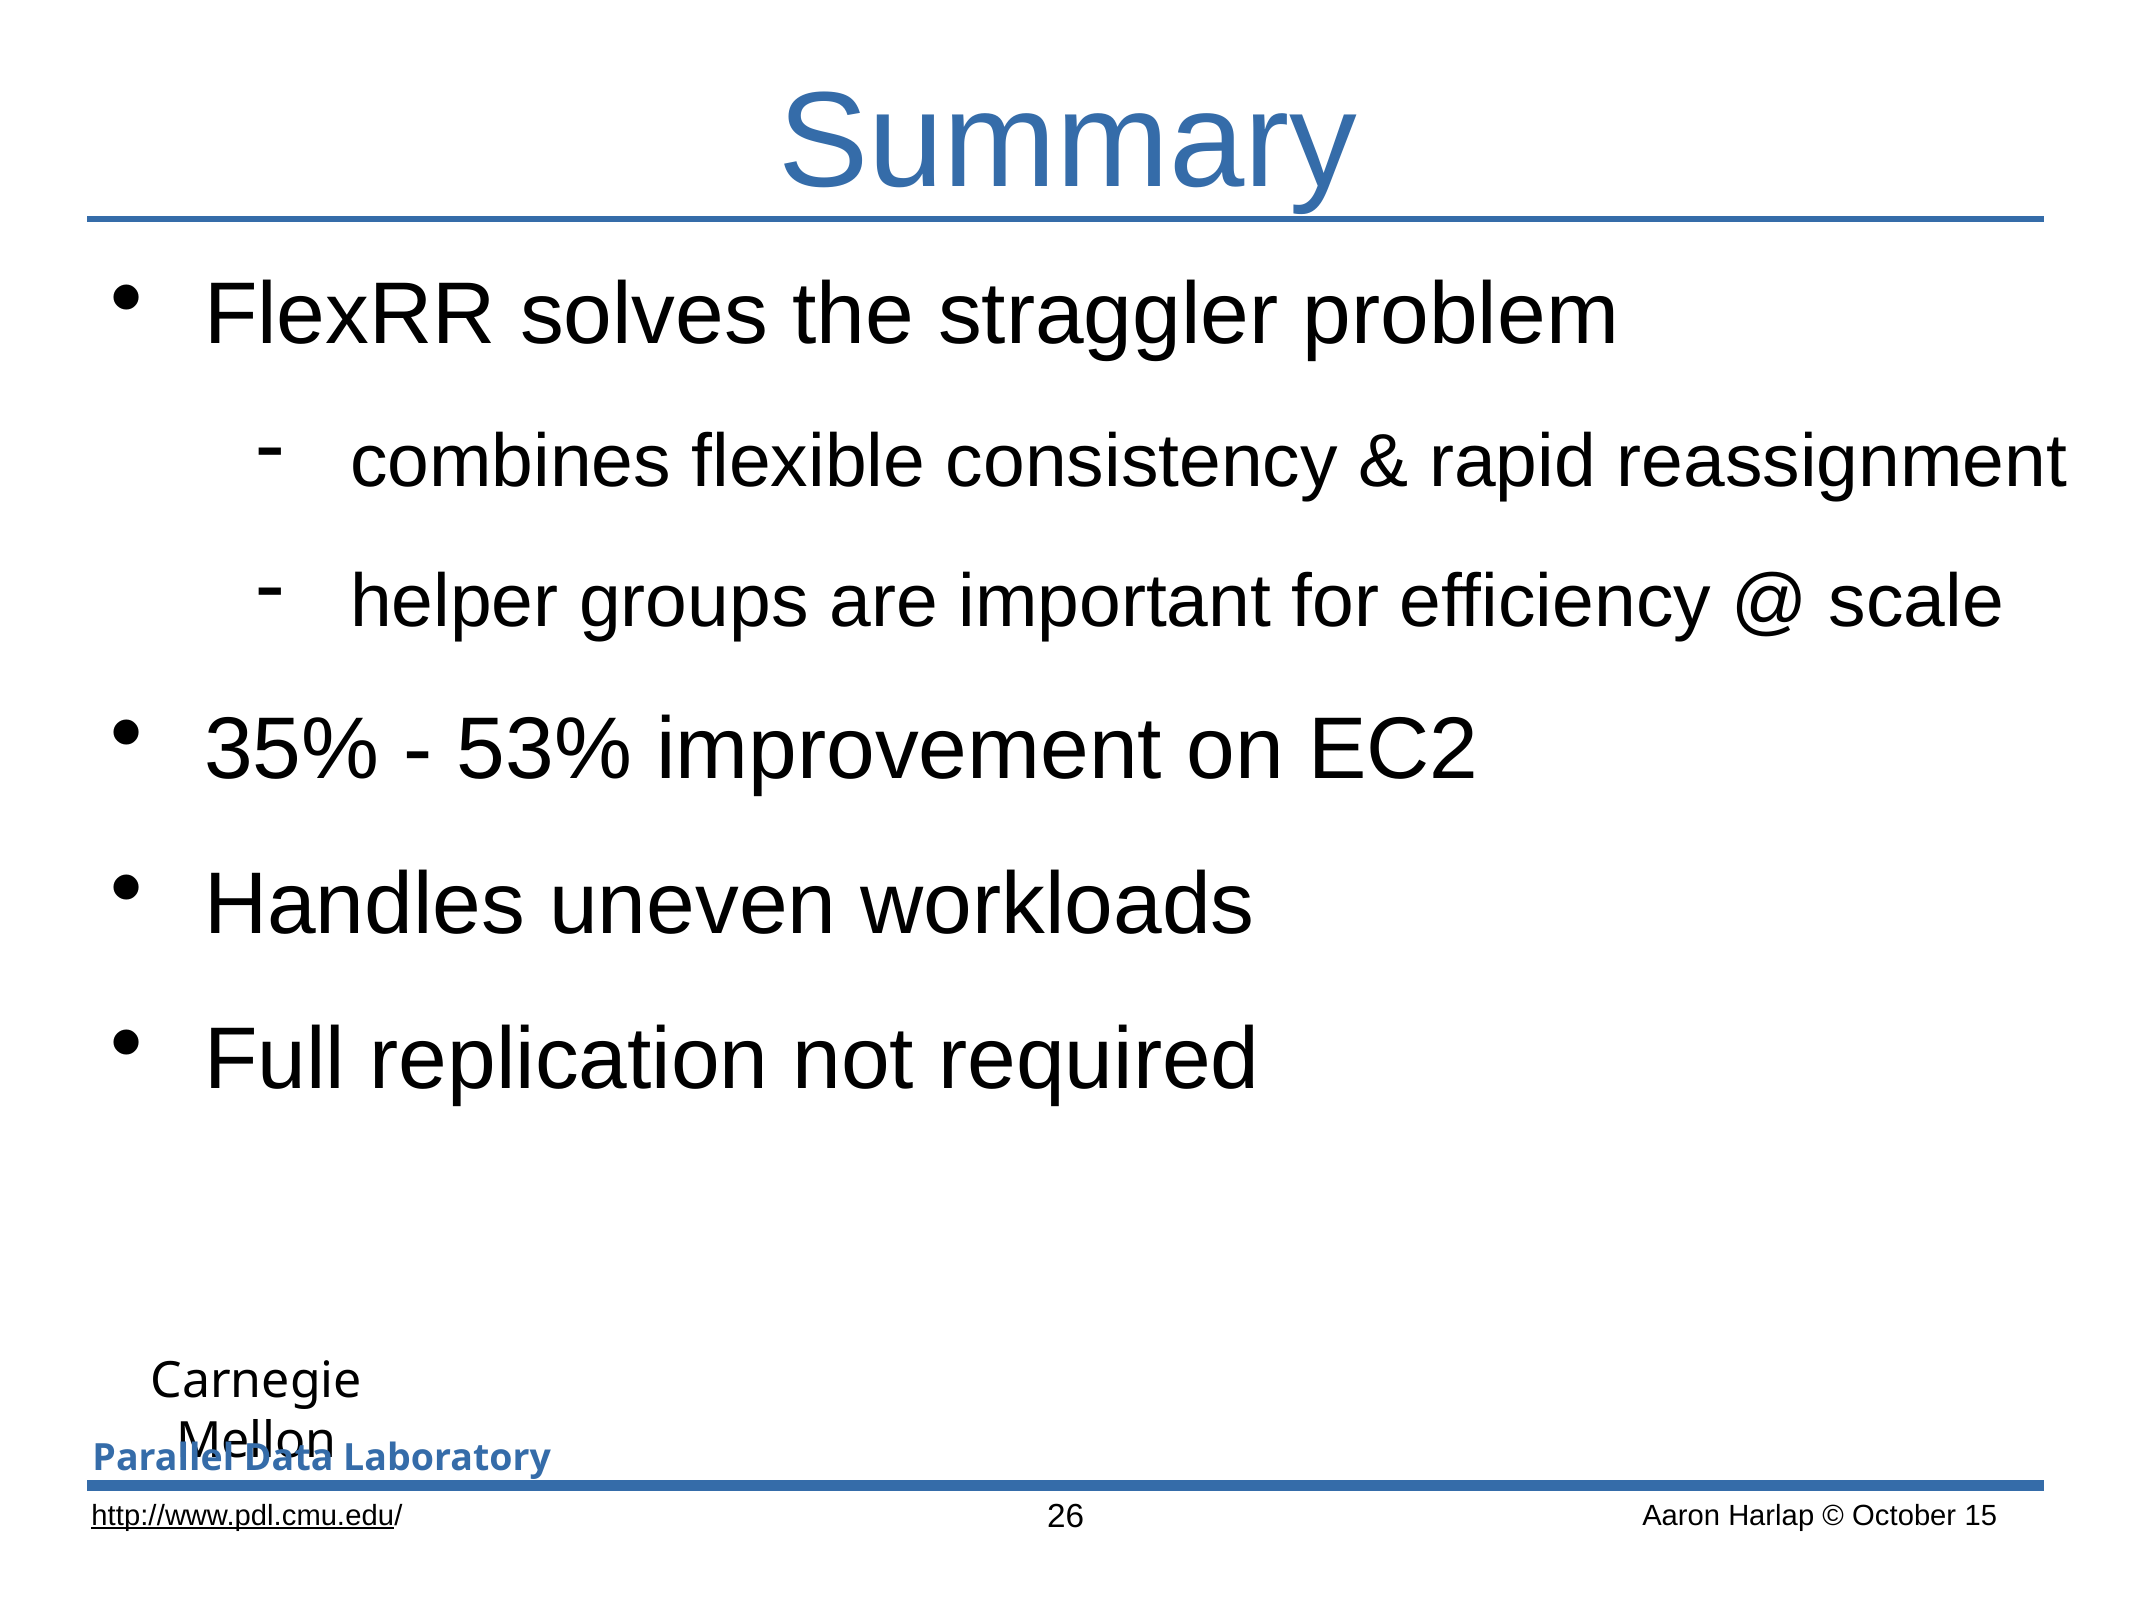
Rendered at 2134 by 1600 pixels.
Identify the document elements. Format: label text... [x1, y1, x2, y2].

list FlexRR solves the straggler problem combines flexible consistency & rapid reassignment helper groups are important for efficiency @ scale 35% - 53% improvement on EC2 Handles uneven workloads Full replication not required [57, 255, 2074, 1195]
title Summary [3, 41, 2132, 224]
slide_number 26 [1037, 1493, 1094, 1548]
